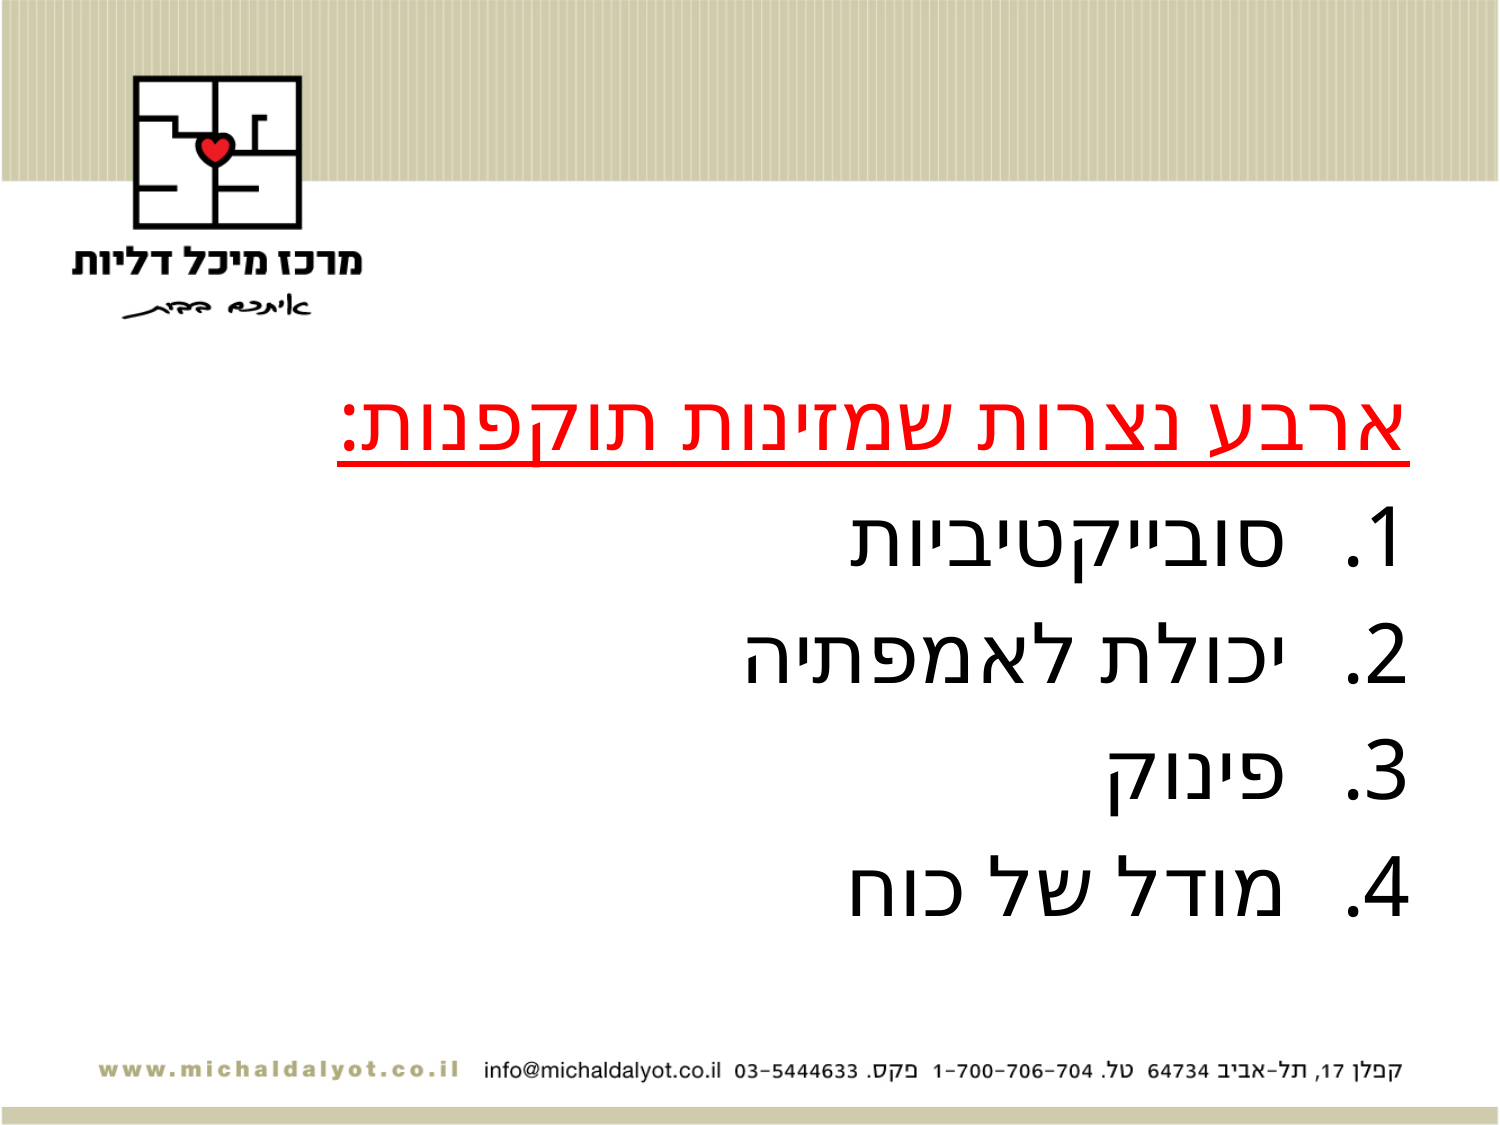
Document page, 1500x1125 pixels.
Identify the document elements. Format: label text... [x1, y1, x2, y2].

list ארבע נצרות שמזינות תוקפנות: סובייקטיביות יכולת לאמפתיה פינוק מודל של כוח [75, 262, 1425, 1005]
picture [0, 0, 1500, 1125]
